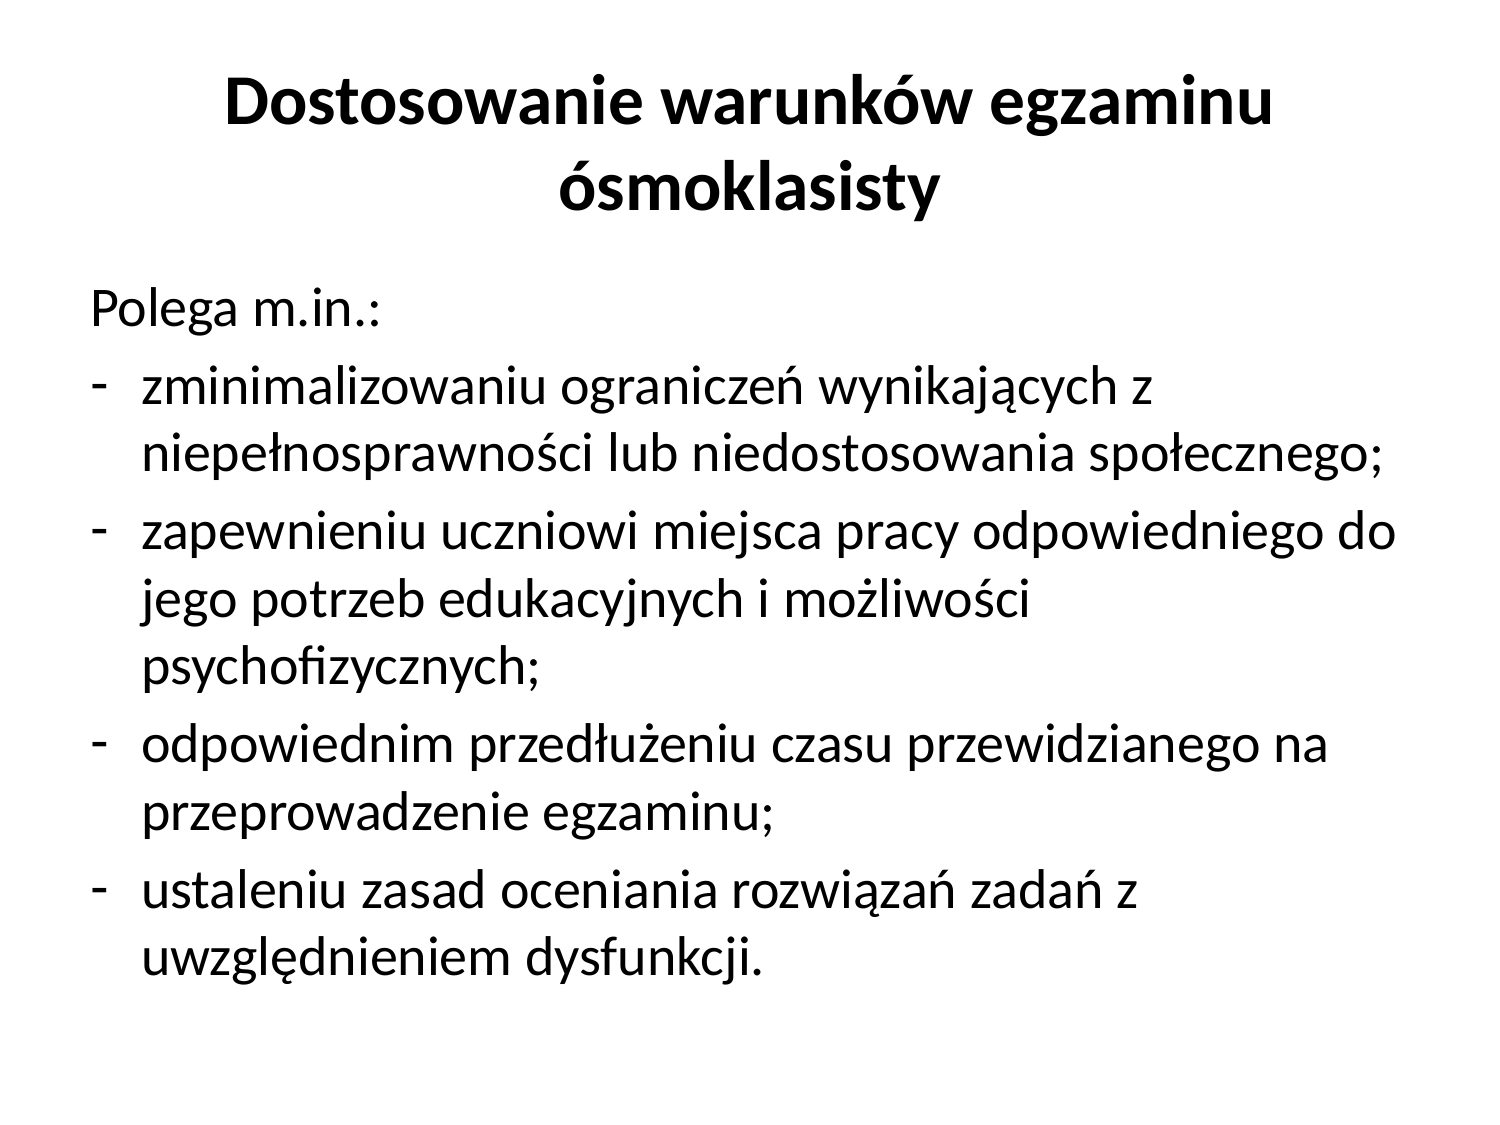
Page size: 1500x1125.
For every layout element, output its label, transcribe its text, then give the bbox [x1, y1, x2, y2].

title Dostosowanie warunków egzaminu ósmoklasisty [75, 45, 1425, 233]
list Polega m.in.: zminimalizowaniu ograniczeń wynikających z niepełnosprawności lub niedostosowania społecznego; zapewnieniu uczniowi miejsca pracy odpowiedniego do jego potrzeb edukacyjnych i możliwości psychofizycznych; odpowiednim przedłużeniu czasu przewidzianego na przeprowadzenie egzaminu; ustaleniu zasad oceniania rozwiązań zadań z uwzględnieniem dysfunkcji. [75, 262, 1425, 1005]
